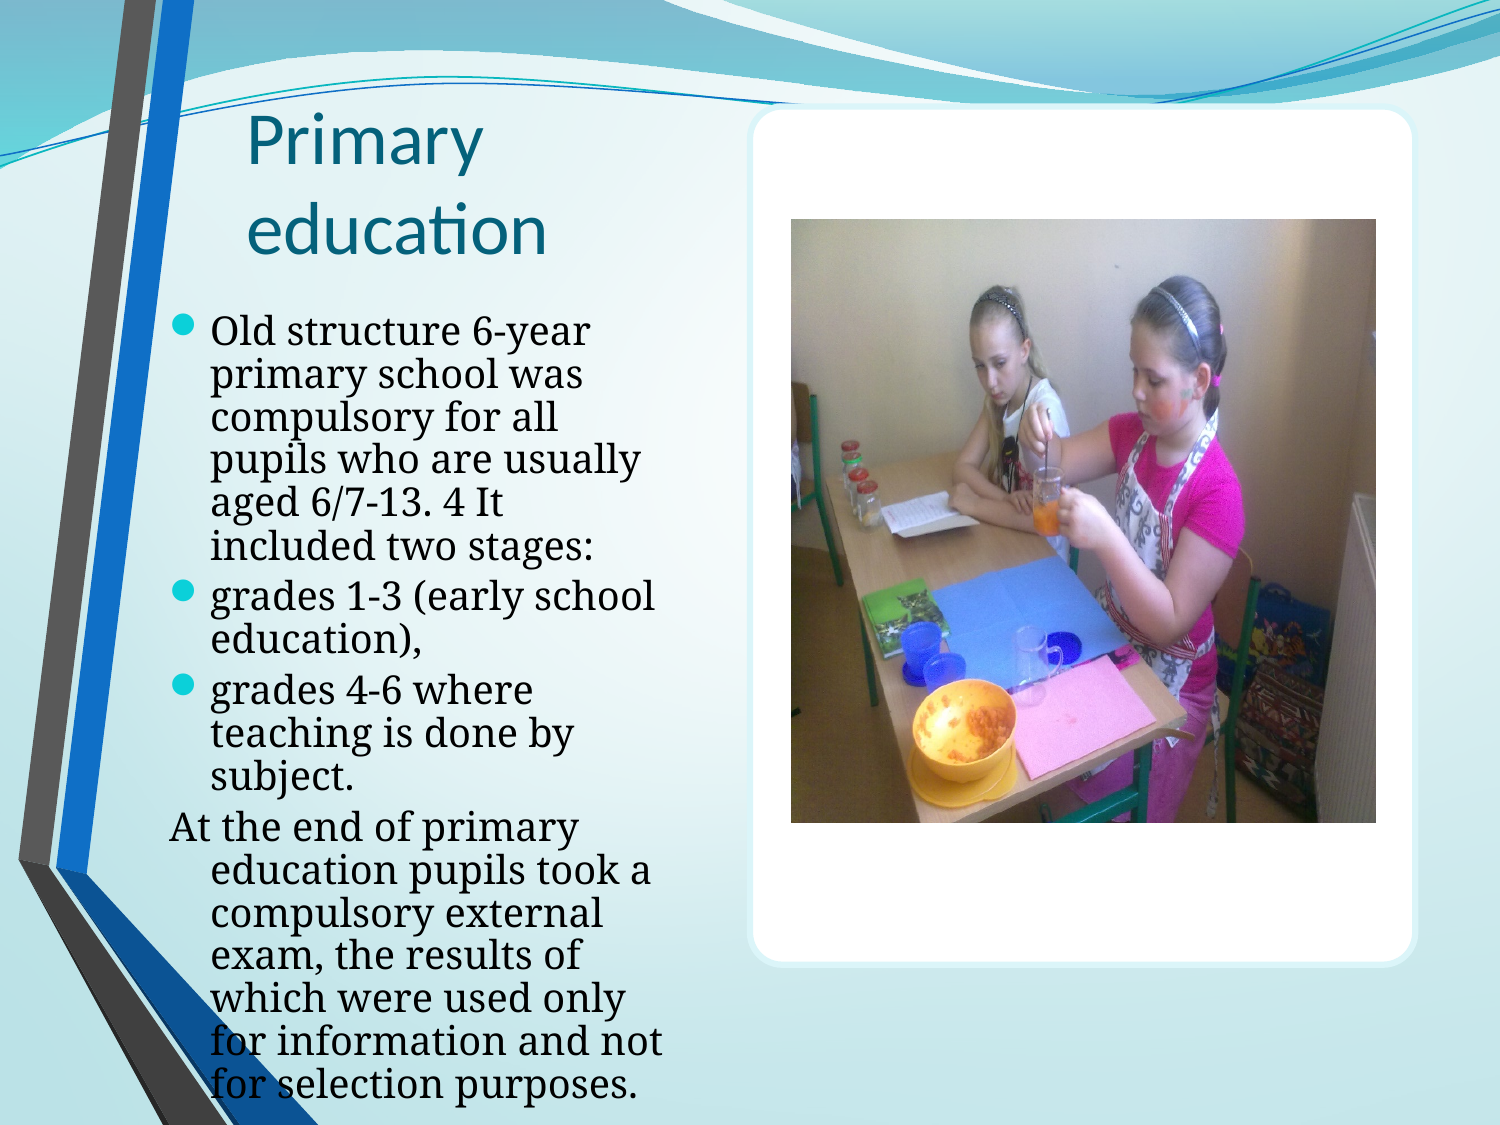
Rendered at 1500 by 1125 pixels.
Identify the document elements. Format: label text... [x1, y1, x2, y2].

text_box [18, 0, 319, 1125]
list Old structure 6-year primary school was compulsory for all pupils who are usually aged 6/7-13. 4 It included two stages: grades 1-3 (early school education), grades 4-6 where teaching is done by subject. At the end of primary education pupils took a compulsory external exam, the results of which were used only for information and not for selection purposes. [325, 266, 689, 1125]
picture [791, 219, 1376, 823]
title Primary education [325, 58, 598, 266]
table_cell IT [784, 220, 1381, 834]
text_box [747, 104, 1418, 967]
